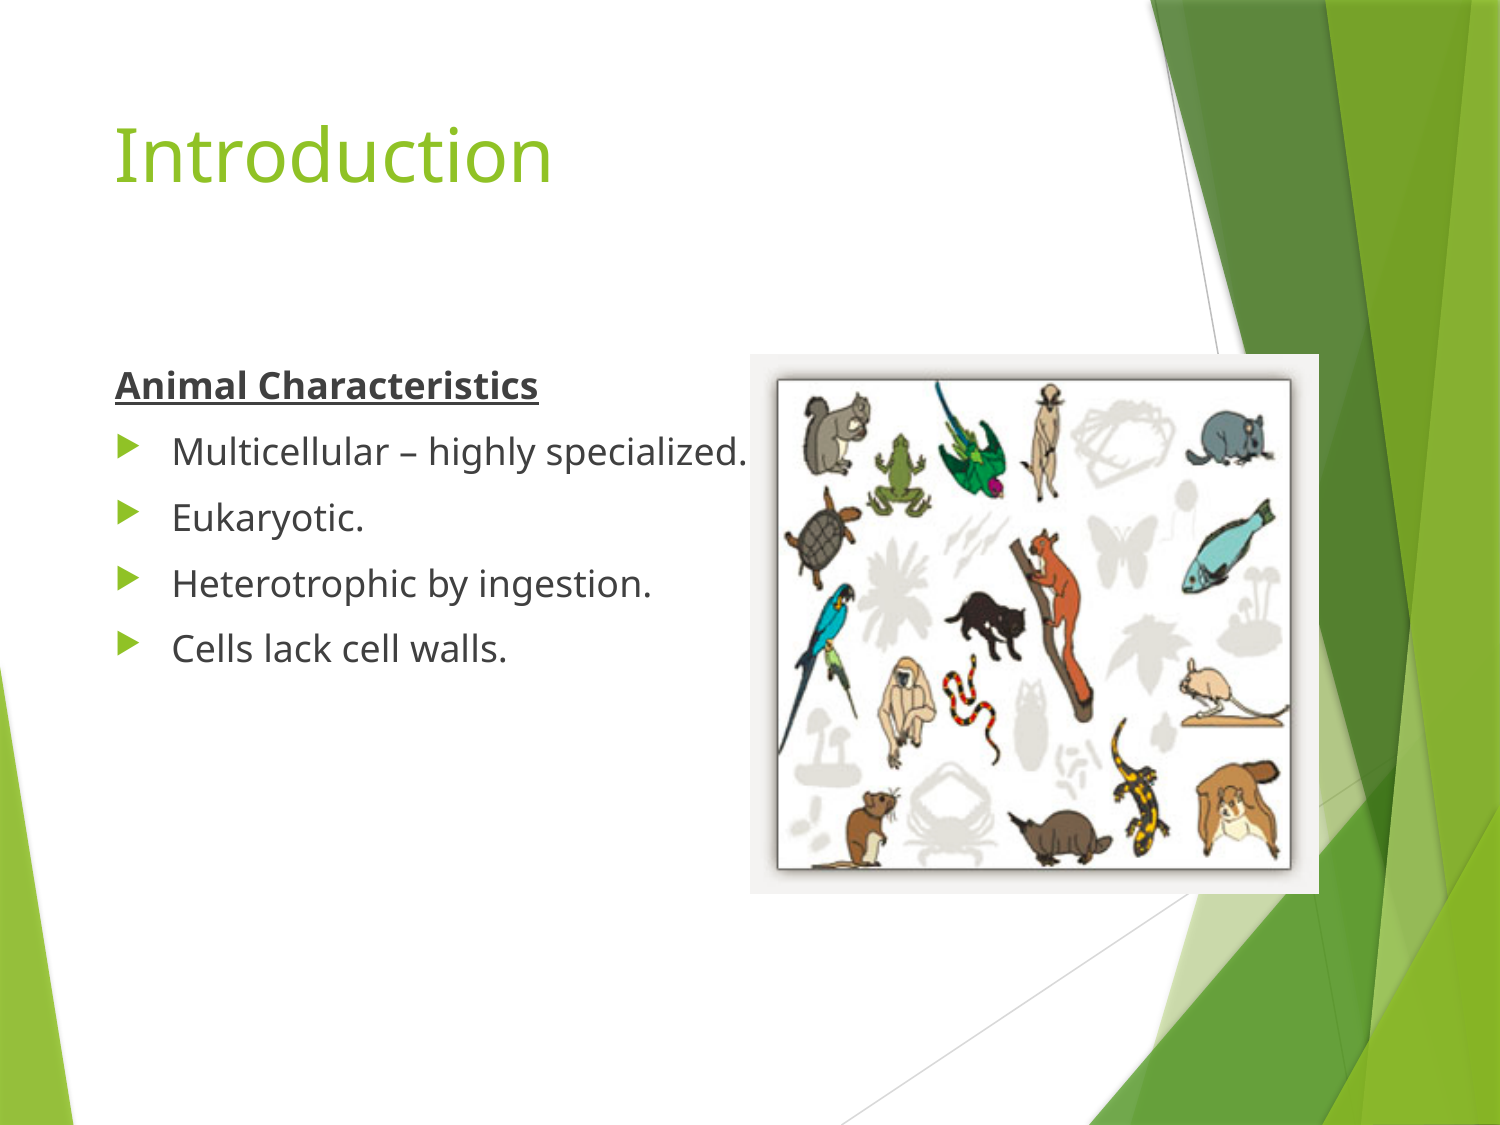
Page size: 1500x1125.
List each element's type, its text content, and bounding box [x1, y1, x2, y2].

title Introduction [99, 99, 1142, 317]
list Animal Characteristics Multicellular – highly specialized. Eukaryotic. Heterotrophic by ingestion. Cells lack cell walls. [99, 354, 1142, 992]
picture [749, 353, 1319, 895]
